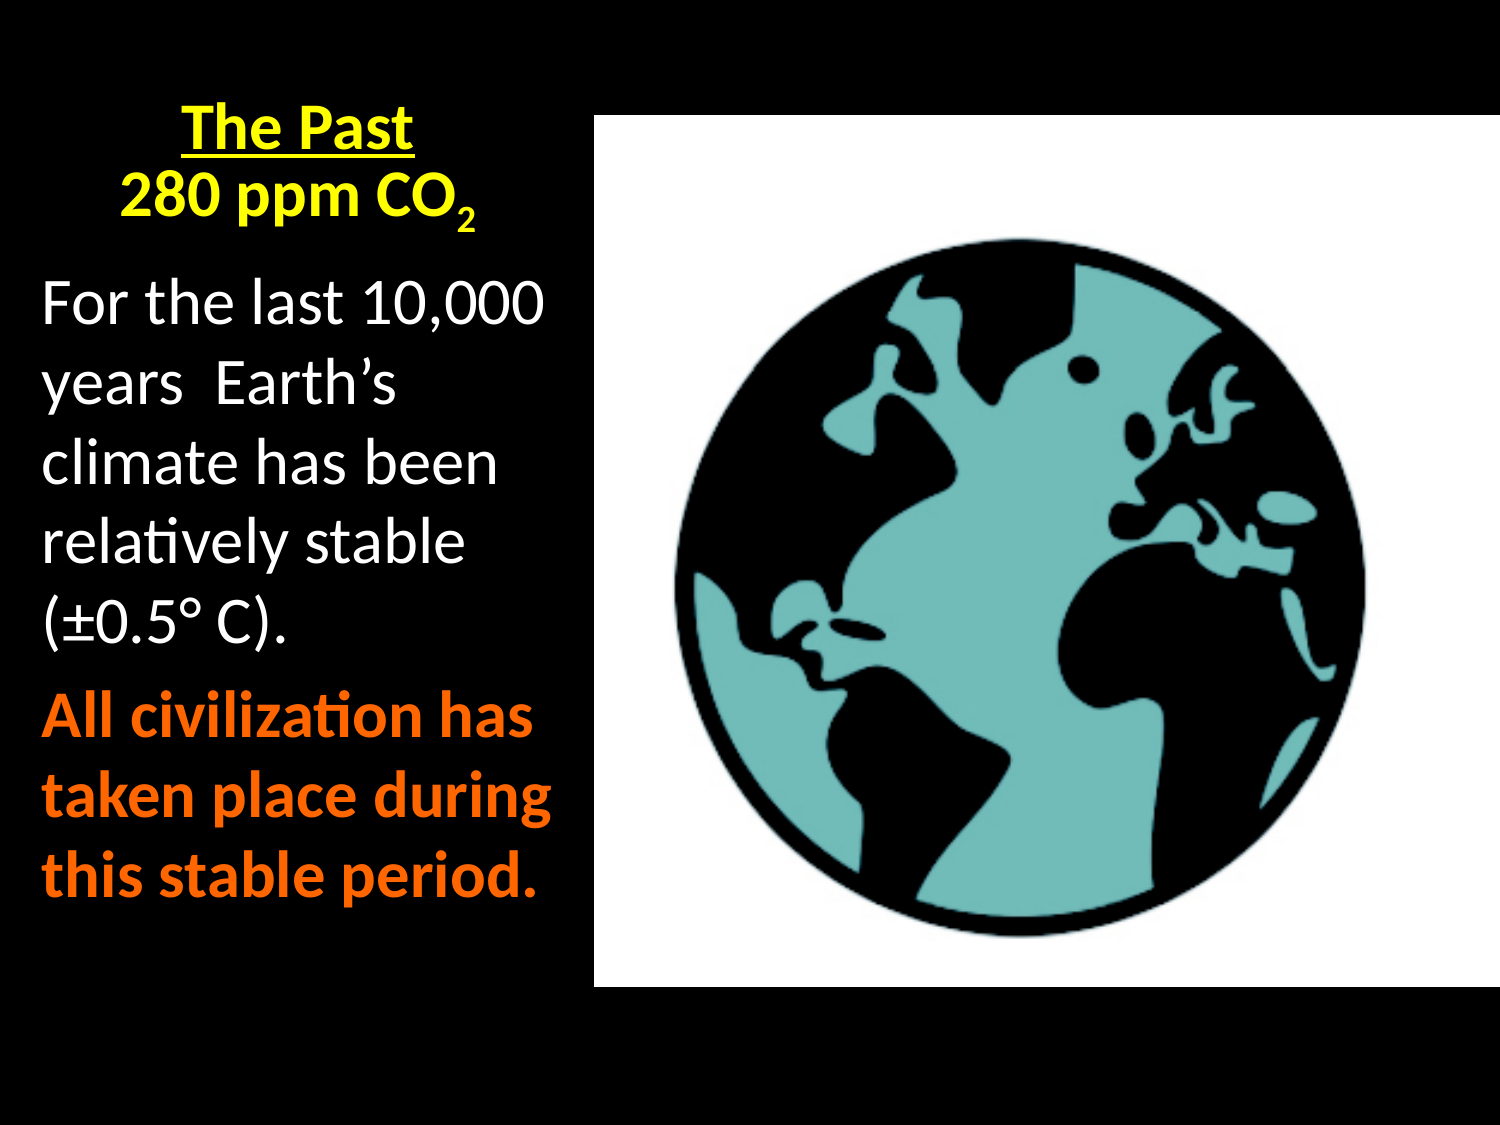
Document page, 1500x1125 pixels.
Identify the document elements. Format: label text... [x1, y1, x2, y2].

title The Past 280 ppm CO2 [51, 49, 545, 249]
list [594, 115, 1500, 987]
list For the last 10,000 years Earth’s climate has been relatively stable (±0.5° C). All civilization has taken place during this stable period. [26, 249, 569, 1063]
